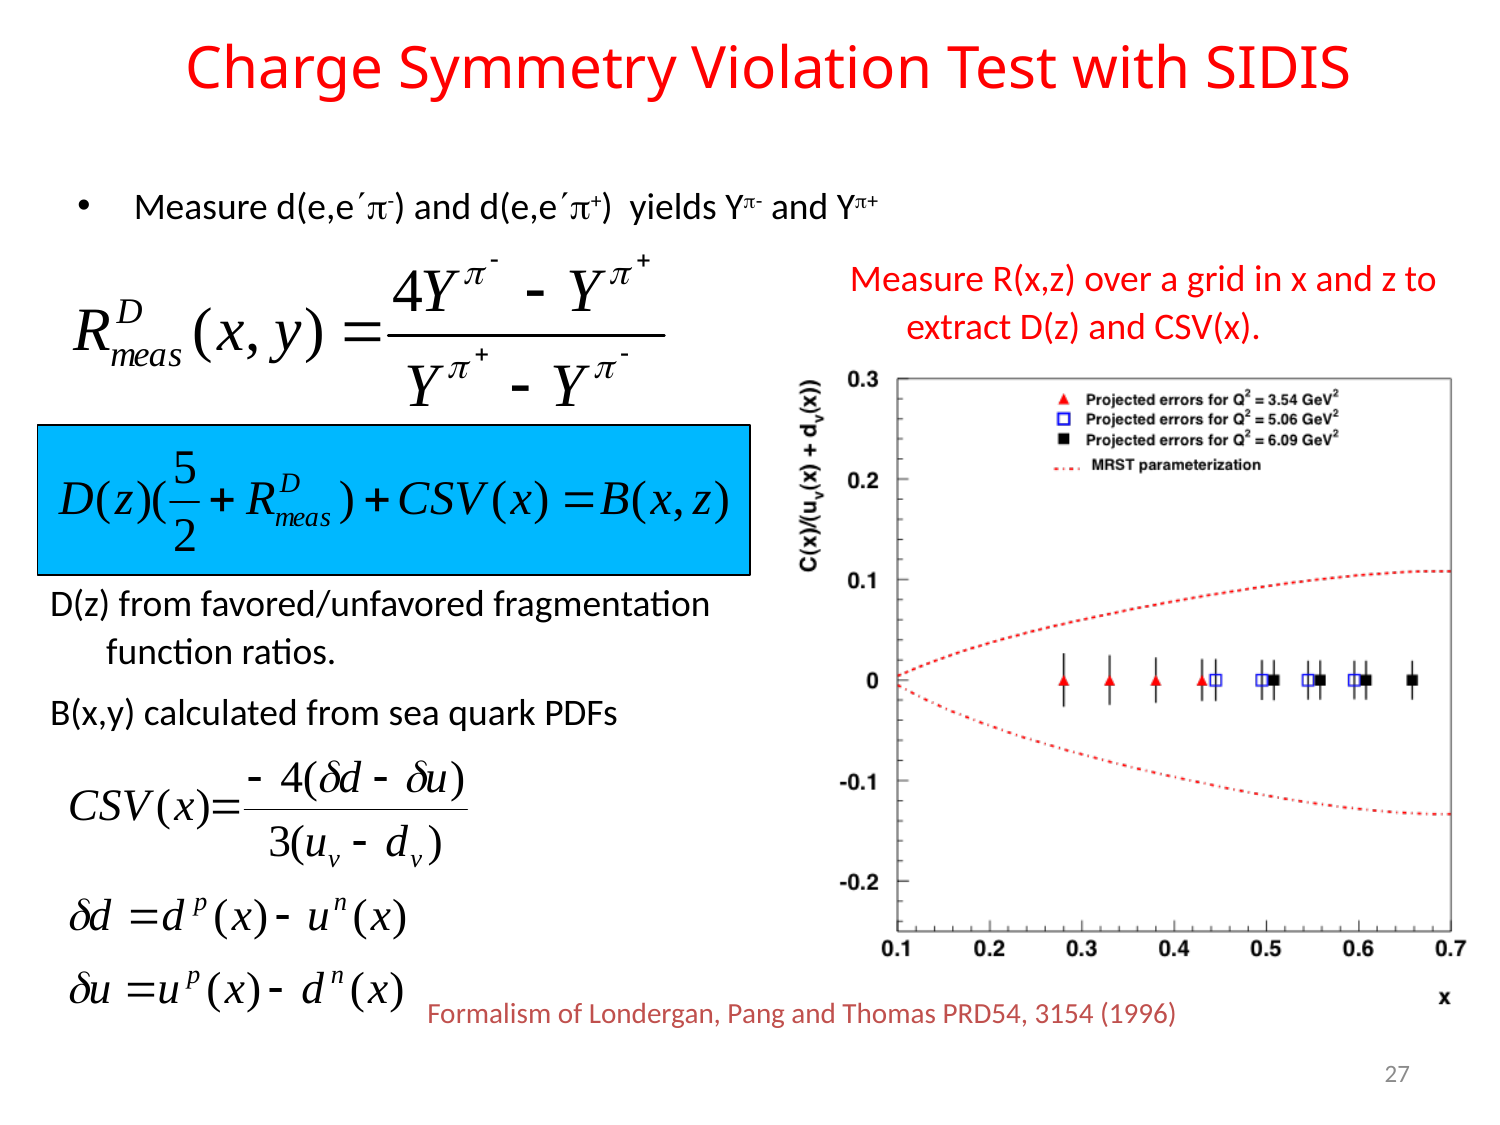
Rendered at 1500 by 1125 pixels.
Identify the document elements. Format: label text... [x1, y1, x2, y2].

list Measure d(e,e-) and d(e,e+) yields Y- and Y+ [62, 174, 938, 238]
text_box [37, 424, 750, 575]
text_box Formalism of Londergan, Pang and Thomas PRD54, 3154 (1996) [412, 987, 1363, 1038]
text_box D(z) from favored/unfavored fragmentation function ratios. B(x,y) calculated from sea quark PDFs [49, 574, 782, 638]
text_box Measure R(x,z) over a grid in x and z to extract D(z) and CSV(x). [849, 249, 1450, 360]
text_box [62, 749, 476, 1025]
picture [787, 362, 1476, 1010]
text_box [62, 237, 676, 418]
text_box Charge Symmetry Violation Test with SIDIS [37, 0, 1500, 125]
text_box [49, 437, 740, 563]
slide_number 27 [1074, 1042, 1425, 1103]
